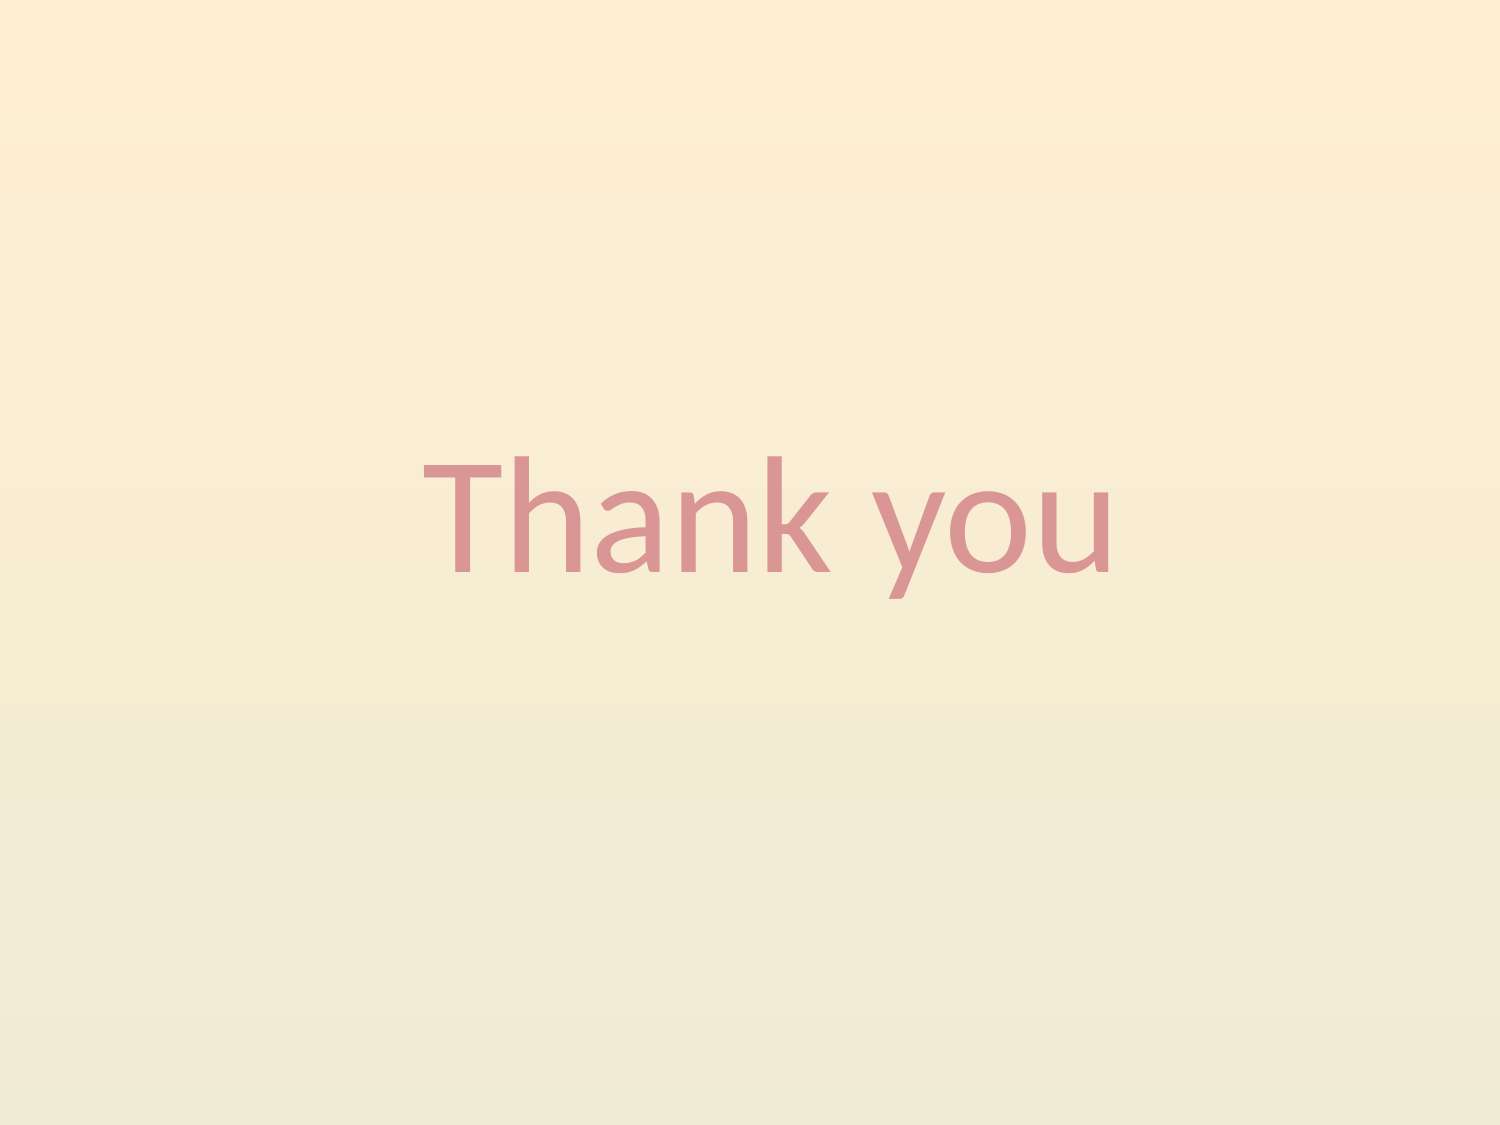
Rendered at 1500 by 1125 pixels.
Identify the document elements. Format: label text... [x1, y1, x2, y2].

text_box Thank you [0, 398, 1500, 659]
